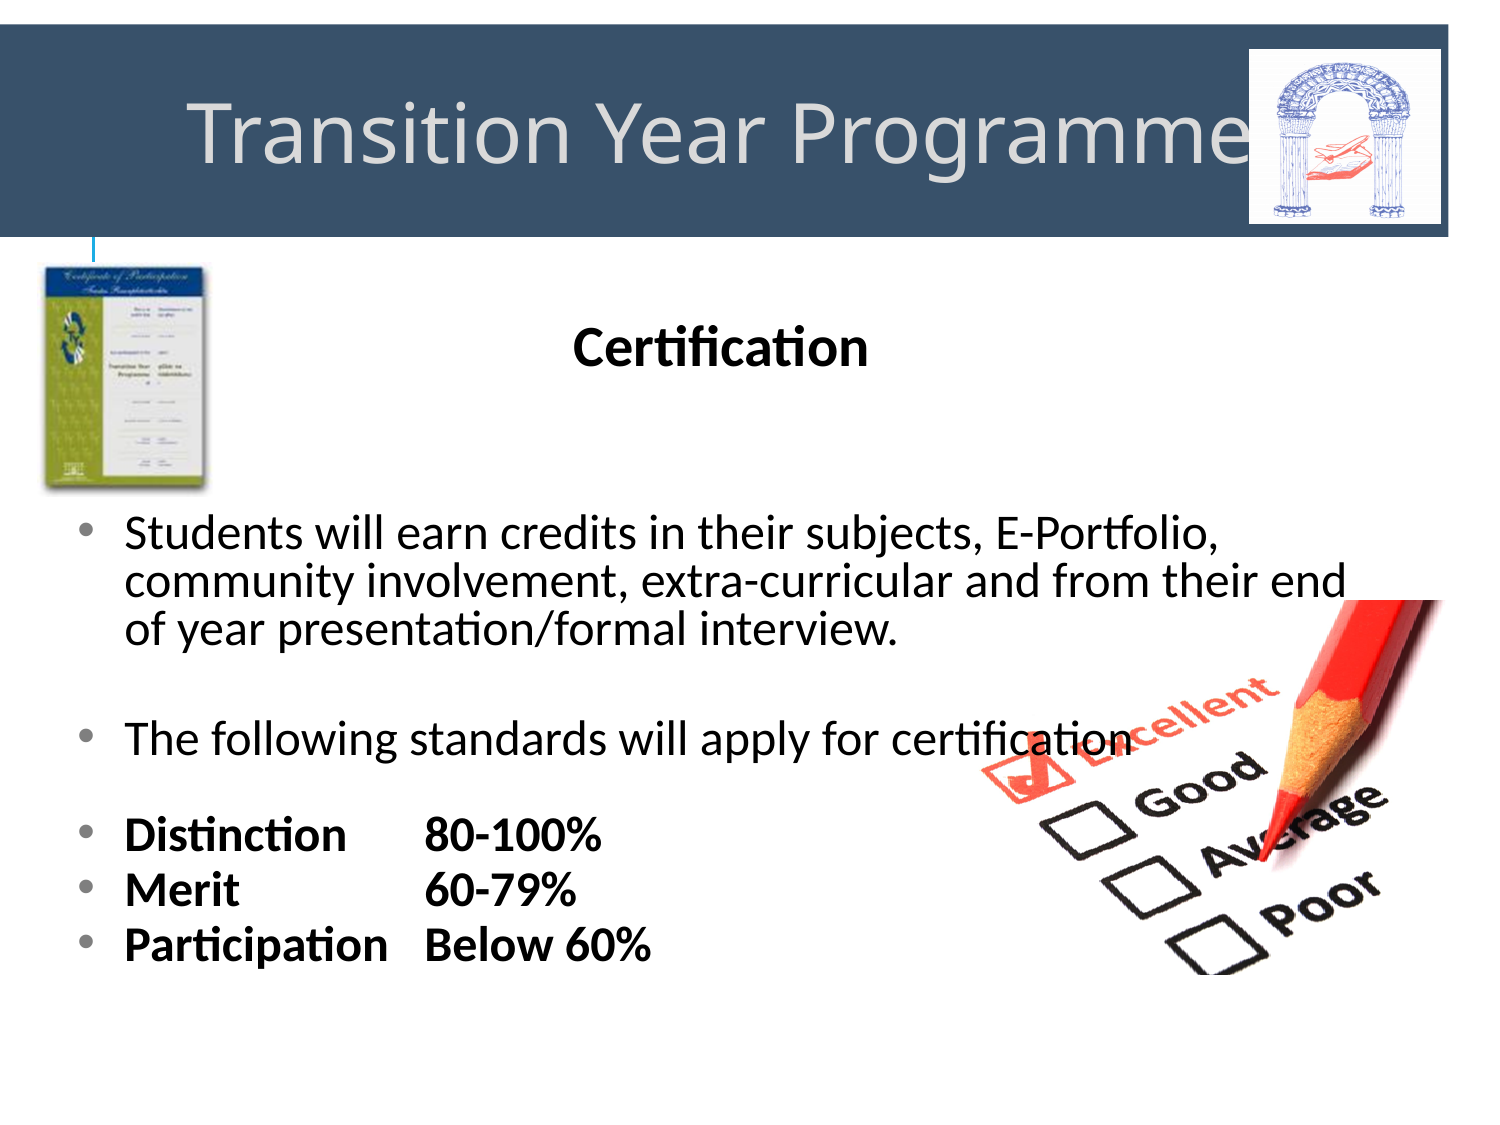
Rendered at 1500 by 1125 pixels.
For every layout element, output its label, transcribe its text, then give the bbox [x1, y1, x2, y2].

picture [974, 599, 1449, 976]
text_box Transition Year Programme [0, 24, 1449, 237]
picture [1248, 48, 1441, 224]
picture [37, 262, 222, 497]
text_box Certification Students will earn credits in their subjects, E-Portfolio, community involvement, extra-curricular and from their end of year presentation/formal interview. The following standards will apply for certification Distinction 80-100% Merit 60-79% Participation Below 60% [24, 262, 1381, 1102]
